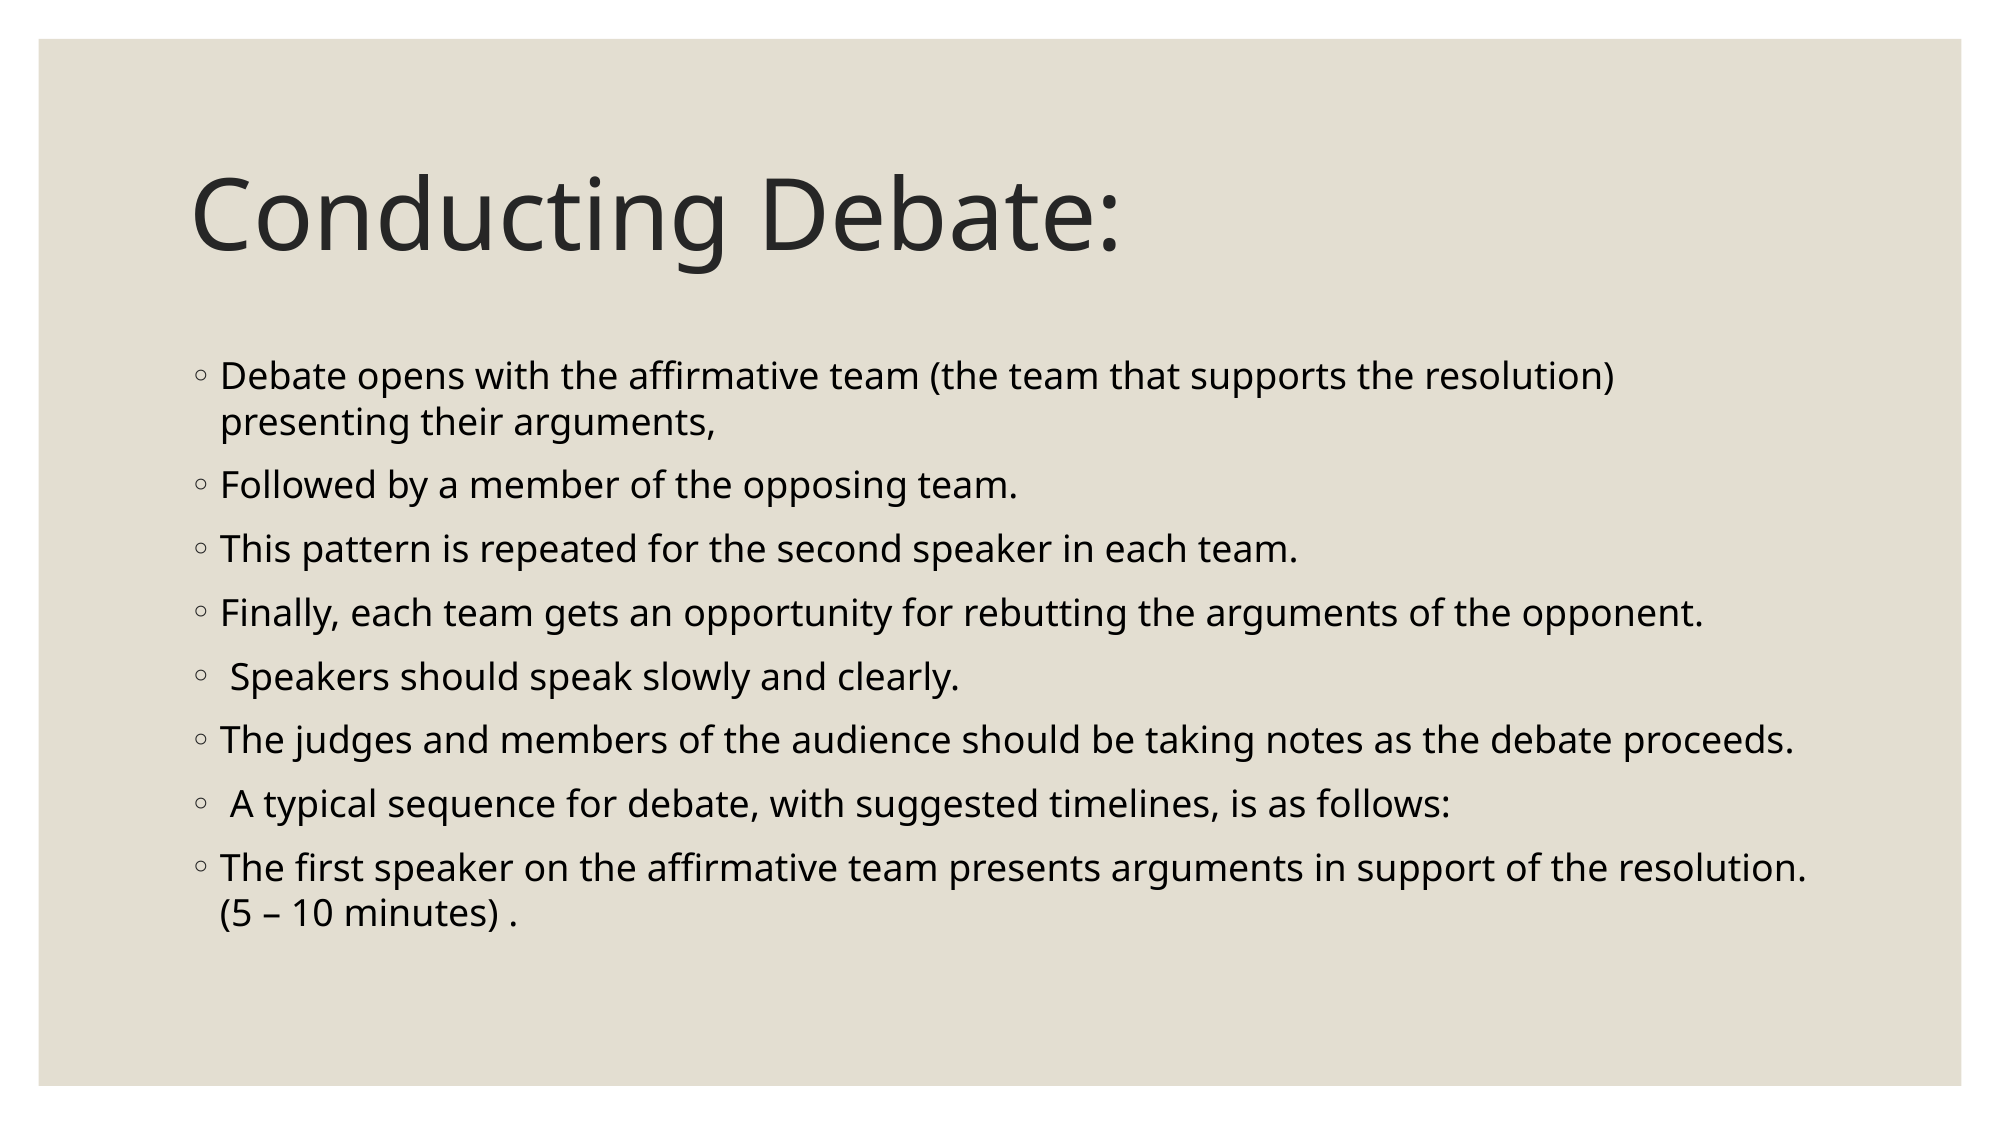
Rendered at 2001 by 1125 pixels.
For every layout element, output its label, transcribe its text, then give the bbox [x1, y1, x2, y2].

list Debate opens with the affirmative team (the team that supports the resolution) presenting their arguments, Followed by a member of the opposing team. This pattern is repeated for the second speaker in each team. Finally, each team gets an opportunity for rebutting the arguments of the opponent. Speakers should speak slowly and clearly. The judges and members of the audience should be taking notes as the debate proceeds. A typical sequence for debate, with suggested timelines, is as follows: The first speaker on the affirmative team presents arguments in support of the resolution. (5 – 10 minutes) . [174, 345, 1825, 990]
title Conducting Debate: [174, 105, 1825, 331]
